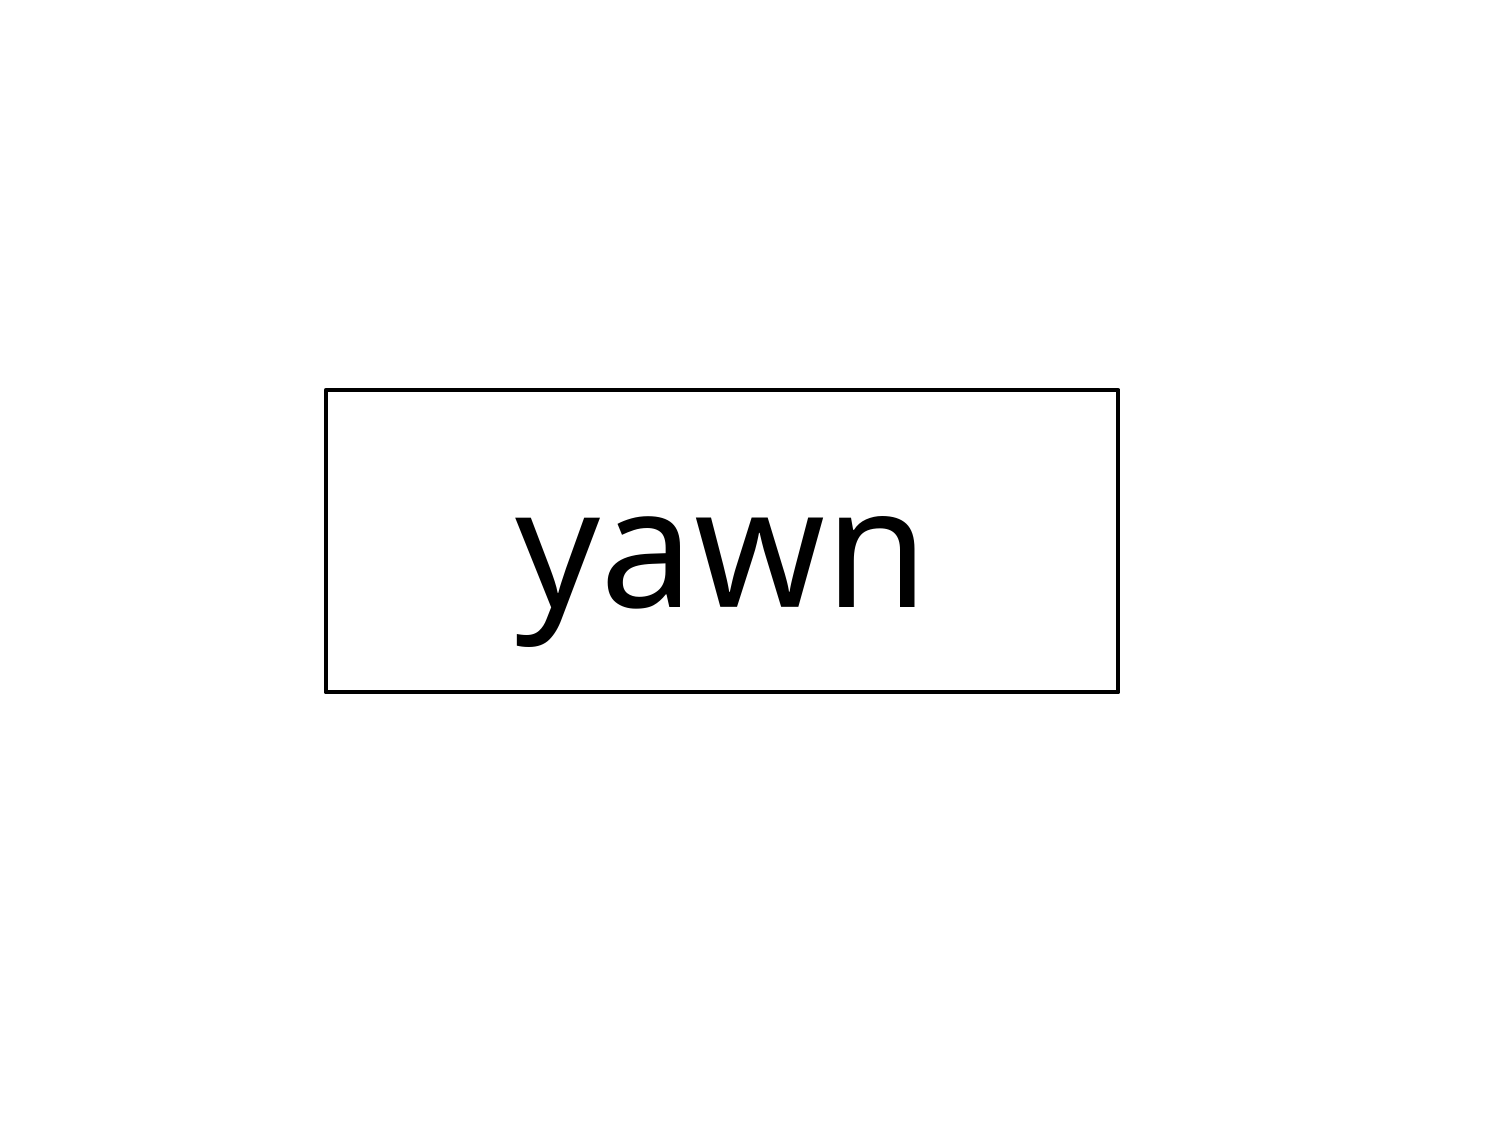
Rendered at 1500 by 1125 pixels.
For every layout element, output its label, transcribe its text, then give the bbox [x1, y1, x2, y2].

text_box yawn [324, 388, 1120, 694]
